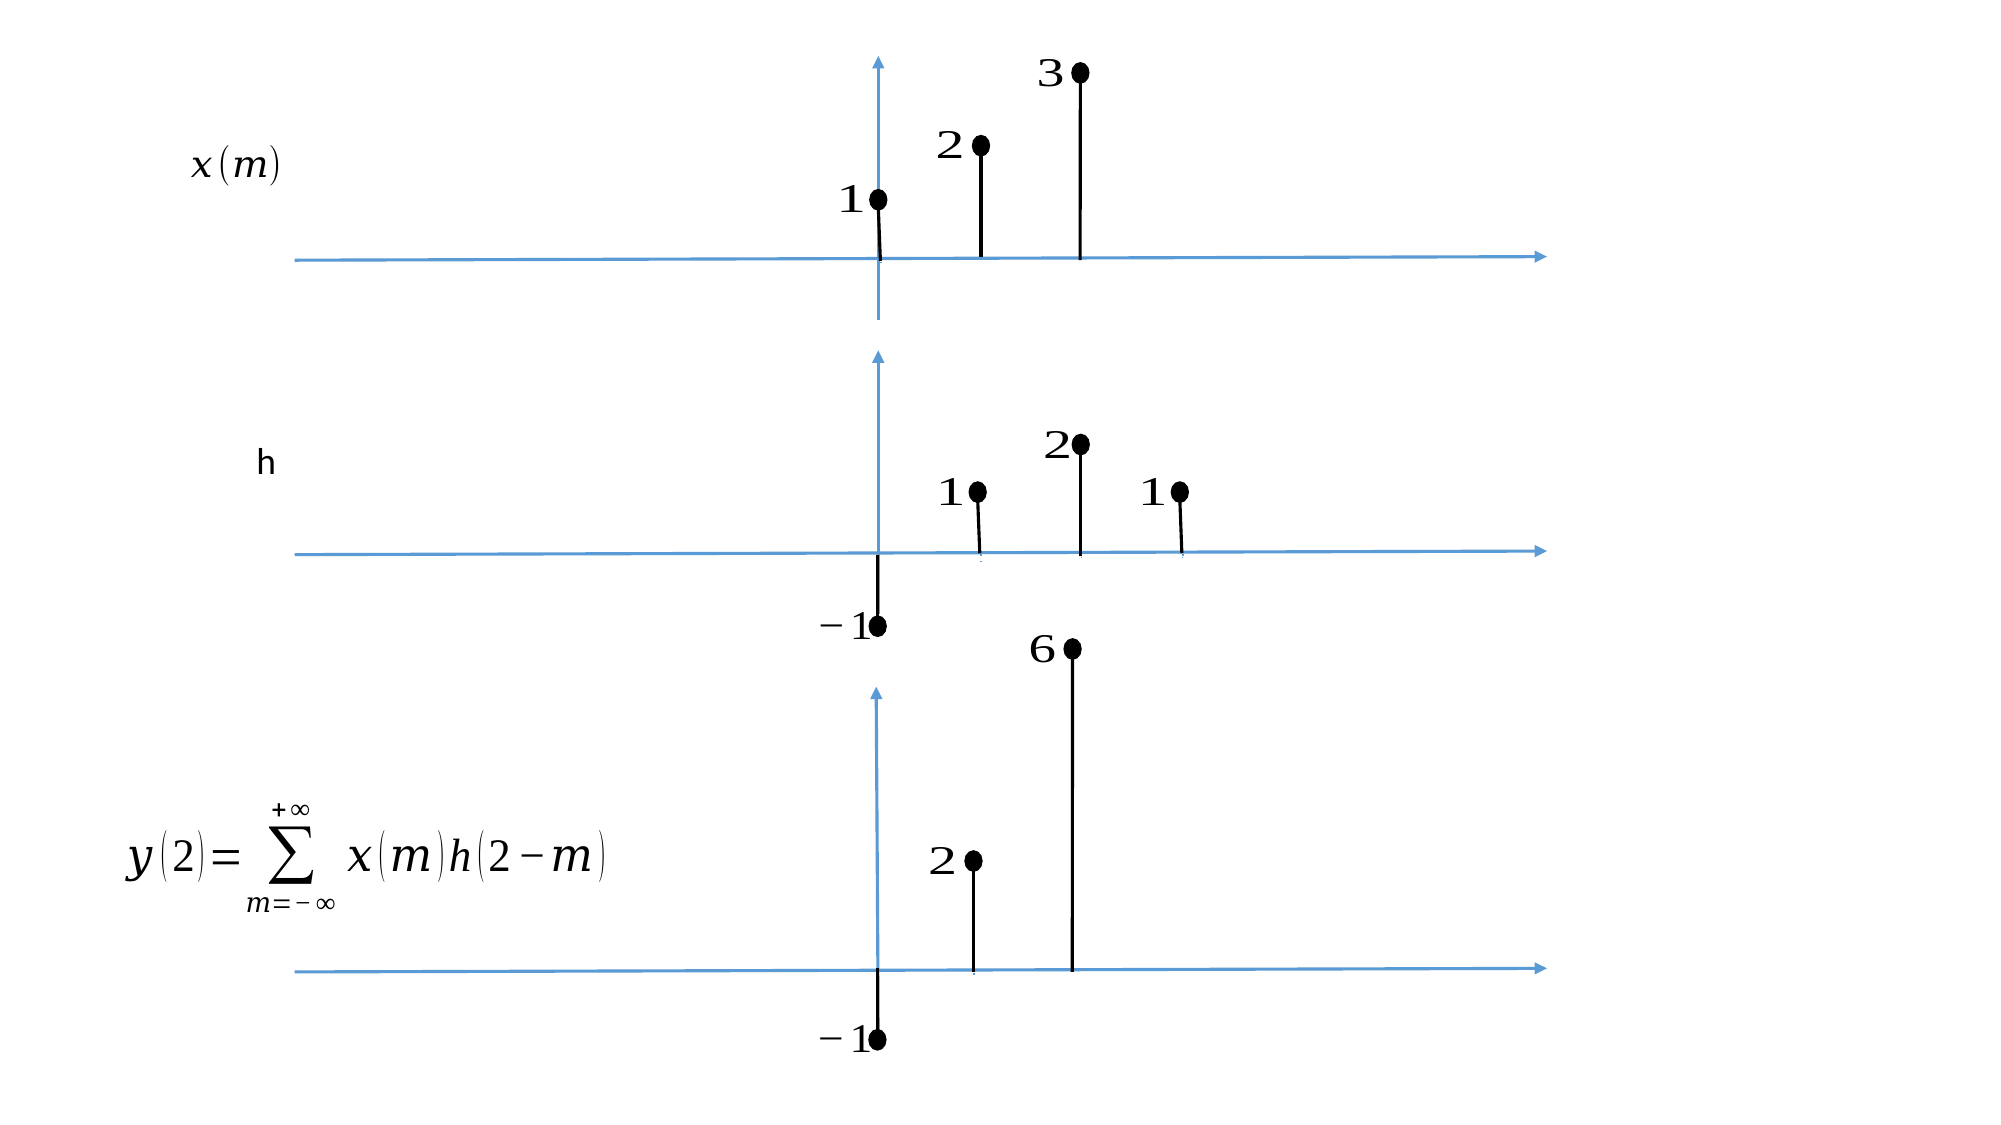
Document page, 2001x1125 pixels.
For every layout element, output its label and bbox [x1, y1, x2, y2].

text_box [1063, 638, 1082, 660]
text_box [879, 551, 979, 555]
text_box [294, 551, 878, 555]
text_box [879, 968, 973, 972]
text_box [881, 256, 1080, 261]
text_box [964, 850, 983, 872]
text_box [1081, 551, 1181, 555]
text_box [294, 256, 878, 261]
text_box [294, 968, 876, 972]
text_box [974, 968, 1072, 972]
text_box [868, 615, 887, 638]
text_box [869, 189, 878, 211]
text_box [1170, 481, 1190, 503]
text_box [968, 481, 987, 503]
text_box [1071, 433, 1090, 456]
text_box [971, 134, 991, 157]
text_box [1182, 551, 1547, 555]
text_box [868, 1029, 887, 1051]
text_box [1071, 62, 1090, 84]
text_box [980, 551, 1080, 555]
text_box [879, 189, 888, 210]
text_box [1081, 256, 1547, 261]
text_box [1073, 968, 1547, 972]
